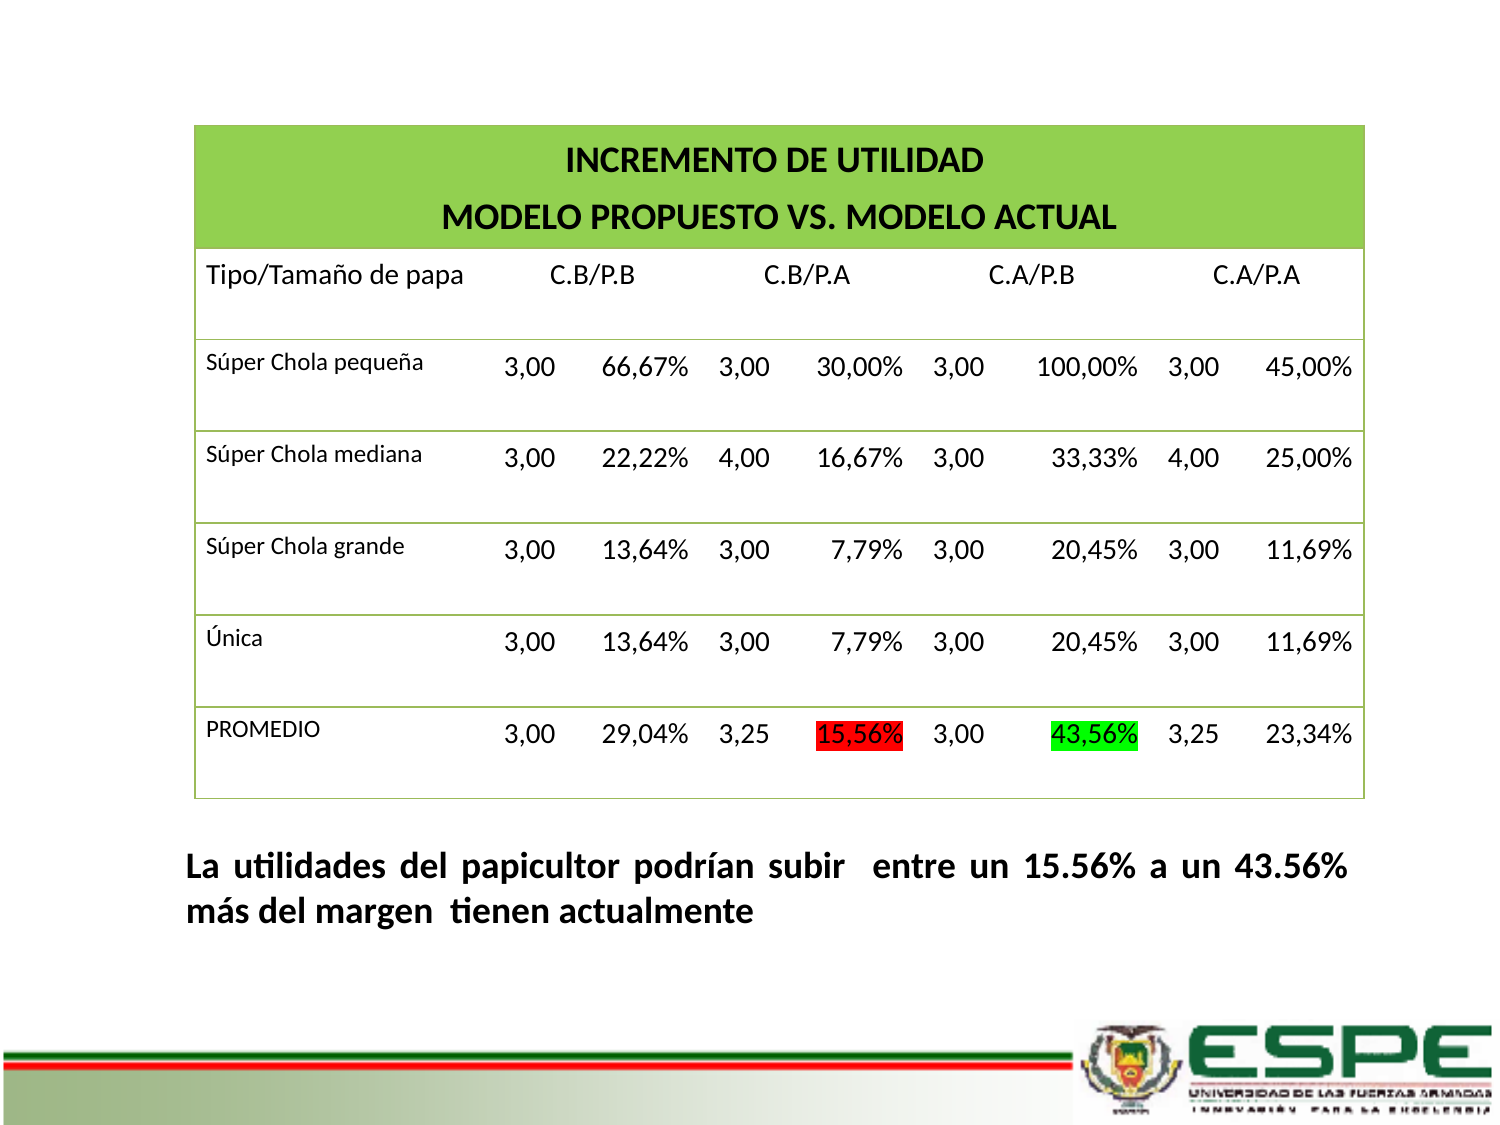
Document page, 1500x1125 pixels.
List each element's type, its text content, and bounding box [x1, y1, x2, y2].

text_box La utilidades del papicultor podrían subir entre un 15.56% a un 43.56% más del margen tienen actualmente [171, 834, 1365, 939]
table_cell C.A/P.A [1149, 249, 1363, 339]
table_cell 4,00 [1149, 432, 1231, 522]
table_cell 3,00 [486, 524, 567, 614]
table_cell 3,00 [486, 340, 567, 430]
table_cell 15,56% [781, 708, 915, 798]
table_cell 3,00 [915, 432, 996, 522]
table_cell 100,00% [996, 340, 1149, 430]
table_cell 3,00 [486, 708, 567, 798]
table_cell Única [196, 616, 486, 706]
table_cell 20,45% [996, 524, 1149, 614]
table_cell 3,00 [915, 616, 996, 706]
table_cell 22,22% [567, 432, 700, 522]
table_cell 20,45% [996, 616, 1149, 706]
table_cell 11,69% [1231, 616, 1363, 706]
table_cell Tipo/Tamaño de papa [196, 249, 486, 339]
table_header INCREMENTO DE UTILIDAD MODELO PROPUESTO VS. MODELO ACTUAL [196, 126, 1363, 247]
table_cell Súper Chola grande [196, 524, 486, 614]
table_cell 3,25 [700, 708, 781, 798]
table_cell 66,67% [567, 340, 700, 430]
table_cell 30,00% [781, 340, 915, 430]
table_cell 3,00 [700, 616, 781, 706]
table_cell 43,56% [996, 708, 1149, 798]
table_cell 25,00% [1231, 432, 1363, 522]
table_cell 3,00 [1149, 340, 1231, 430]
table_cell 3,00 [915, 708, 996, 798]
table_cell 3,00 [915, 340, 996, 430]
table_cell 13,64% [567, 616, 700, 706]
table_cell PROMEDIO [196, 708, 486, 798]
table_cell 4,00 [700, 432, 781, 522]
table_cell 3,00 [1149, 524, 1231, 614]
table_cell Súper Chola pequeña [196, 340, 486, 430]
table_cell 3,00 [486, 616, 567, 706]
table_cell 16,67% [781, 432, 915, 522]
table_cell 13,64% [567, 524, 700, 614]
table_cell 3,00 [700, 340, 781, 430]
table_cell C.A/P.B [915, 249, 1149, 339]
table_cell C.B/P.A [700, 249, 915, 339]
table_cell 3,00 [1149, 616, 1231, 706]
picture [0, 1019, 1500, 1125]
table_cell 7,79% [781, 616, 915, 706]
table_cell 7,79% [781, 524, 915, 614]
table_cell 23,34% [1231, 708, 1363, 798]
table_cell 45,00% [1231, 340, 1363, 430]
table_cell 29,04% [567, 708, 700, 798]
table_cell 11,69% [1231, 524, 1363, 614]
table_cell Súper Chola mediana [196, 432, 486, 522]
table_cell C.B/P.B [486, 249, 700, 339]
table_cell 3,00 [700, 524, 781, 614]
table_cell 3,00 [486, 432, 567, 522]
table_cell 33,33% [996, 432, 1149, 522]
table_cell 3,25 [1149, 708, 1231, 798]
table_cell 3,00 [915, 524, 996, 614]
